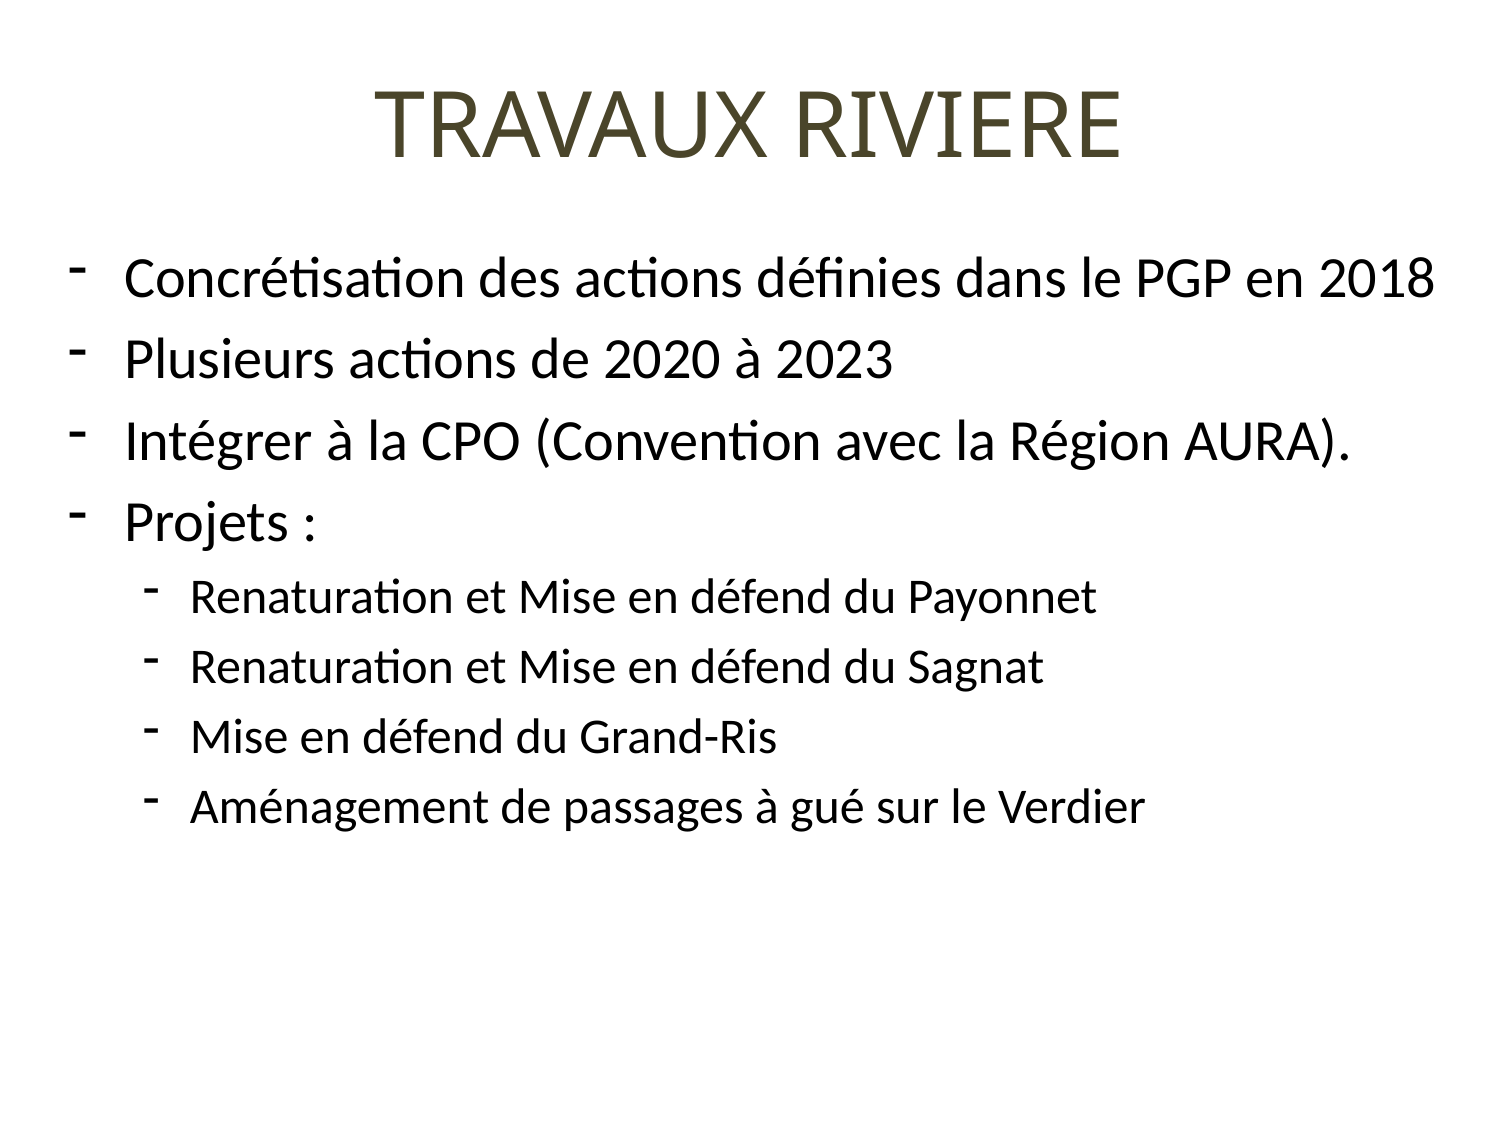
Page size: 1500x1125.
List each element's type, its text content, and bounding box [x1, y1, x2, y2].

title TRAVAUX RIVIERE [75, 45, 1425, 197]
text_box Concrétisation des actions définies dans le PGP en 2018 Plusieurs actions de 2020 à 2023 Intégrer à la CPO (Convention avec la Région AURA). Projets : Renaturation et Mise en défend du Payonnet Renaturation et Mise en défend du Sagnat Mise en défend du Grand-Ris Aménagement de passages à gué sur le Verdier [53, 231, 1483, 1094]
